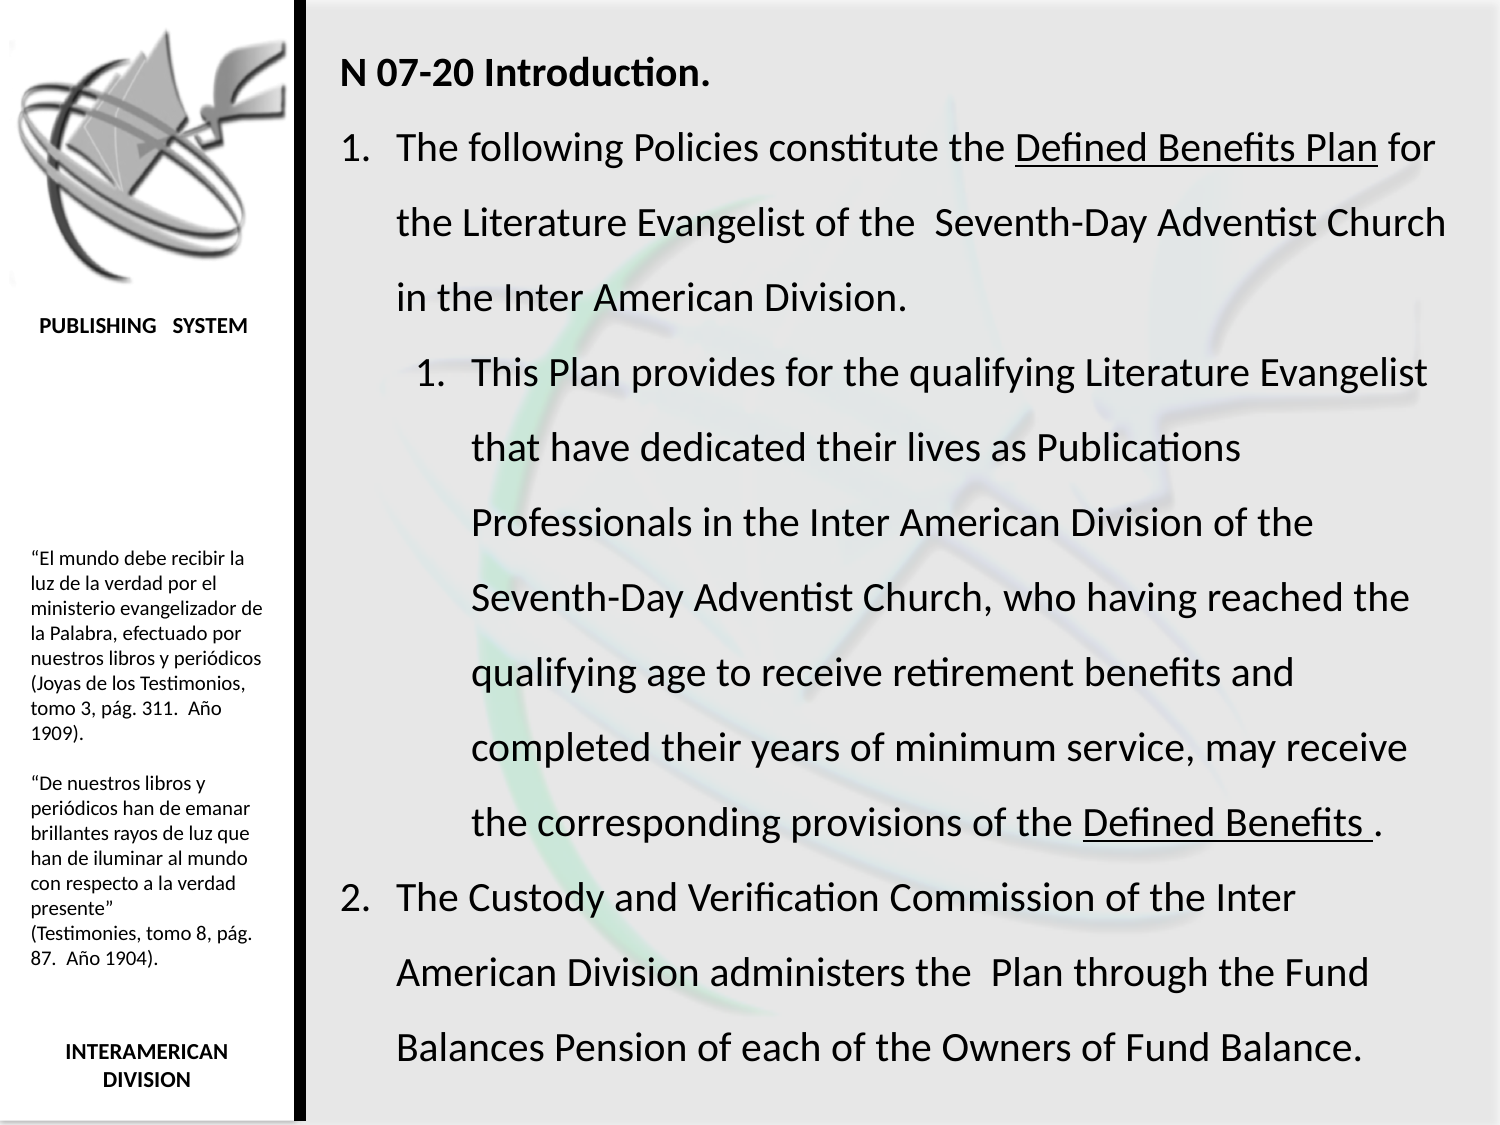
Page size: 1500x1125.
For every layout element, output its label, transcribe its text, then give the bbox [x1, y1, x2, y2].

text_box N 07-20 Introduction. The following Policies constitute the Defined Benefits Plan for the Literature Evangelist of the Seventh-Day Adventist Church in the Inter American Division. This Plan provides for the qualifying Literature Evangelist that have dedicated their lives as Publications Professionals in the Inter American Division of the Seventh-Day Adventist Church, who having reached the qualifying age to receive retirement benefits and completed their years of minimum service, may receive the corresponding provisions of the Defined Benefits . The Custody and Verification Commission of the Inter American Division administers the Plan through the Fund Balances Pension of each of the Owners of Fund Balance. [324, 37, 1475, 1078]
picture [9, 12, 294, 300]
